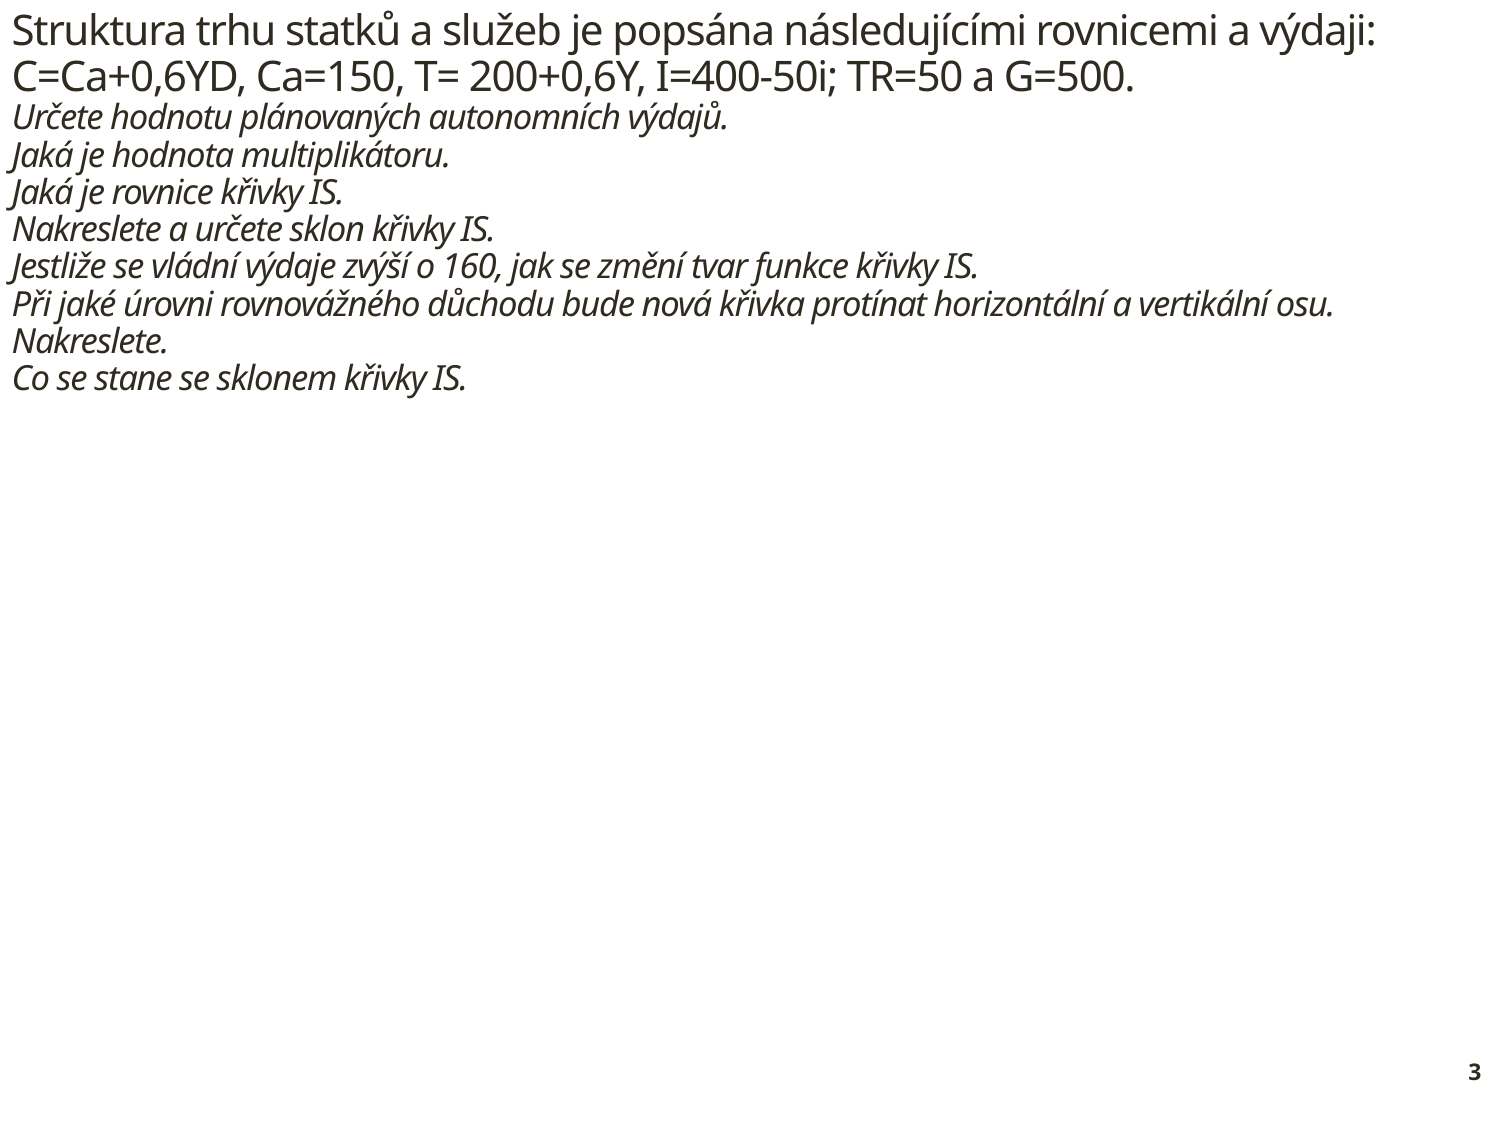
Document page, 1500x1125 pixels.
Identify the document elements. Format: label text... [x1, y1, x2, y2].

title Struktura trhu statků a služeb je popsána následujícími rovnicemi a výdaji: C=Ca+0,6YD, Ca=150, T= 200+0,6Y, I=400-50i; TR=50 a G=500. Určete hodnotu plánovaných autonomních výdajů. Jaká je hodnota multiplikátoru. Jaká je rovnice křivky IS. Nakreslete a určete sklon křivky IS. Jestliže se vládní výdaje zvýší o 160, jak se změní tvar funkce křivky IS. Při jaké úrovni rovnovážného důchodu bude nová křivka protínat horizontální a vertikální osu. Nakreslete. Co se stane se sklonem křivky IS. [0, 0, 1497, 408]
slide_number 3 [1308, 1042, 1497, 1103]
